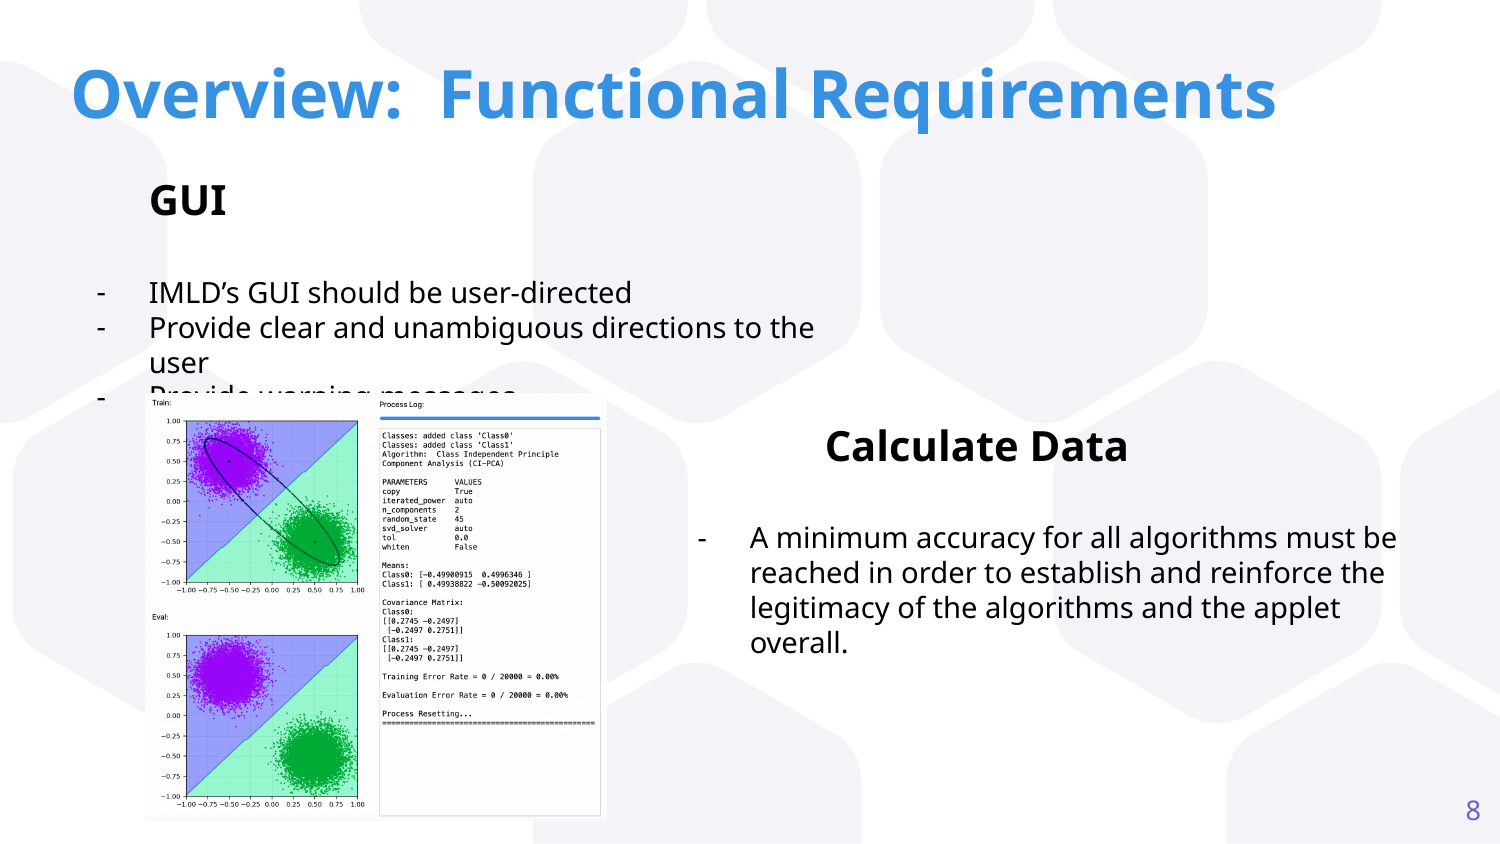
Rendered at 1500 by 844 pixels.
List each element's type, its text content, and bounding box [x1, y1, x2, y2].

slide_number ‹#› [1391, 779, 1482, 844]
text_box GUI IMLD’s GUI should be user-directed Provide clear and unambiguous directions to the user Provide warning messages [58, 158, 898, 446]
title Overview: Functional Requirements [70, 13, 1482, 181]
picture [145, 393, 607, 822]
text_box Calculate Data A minimum accuracy for all algorithms must be reached in order to establish and reinforce the legitimacy of the algorithms and the applet overall. [659, 404, 1453, 710]
